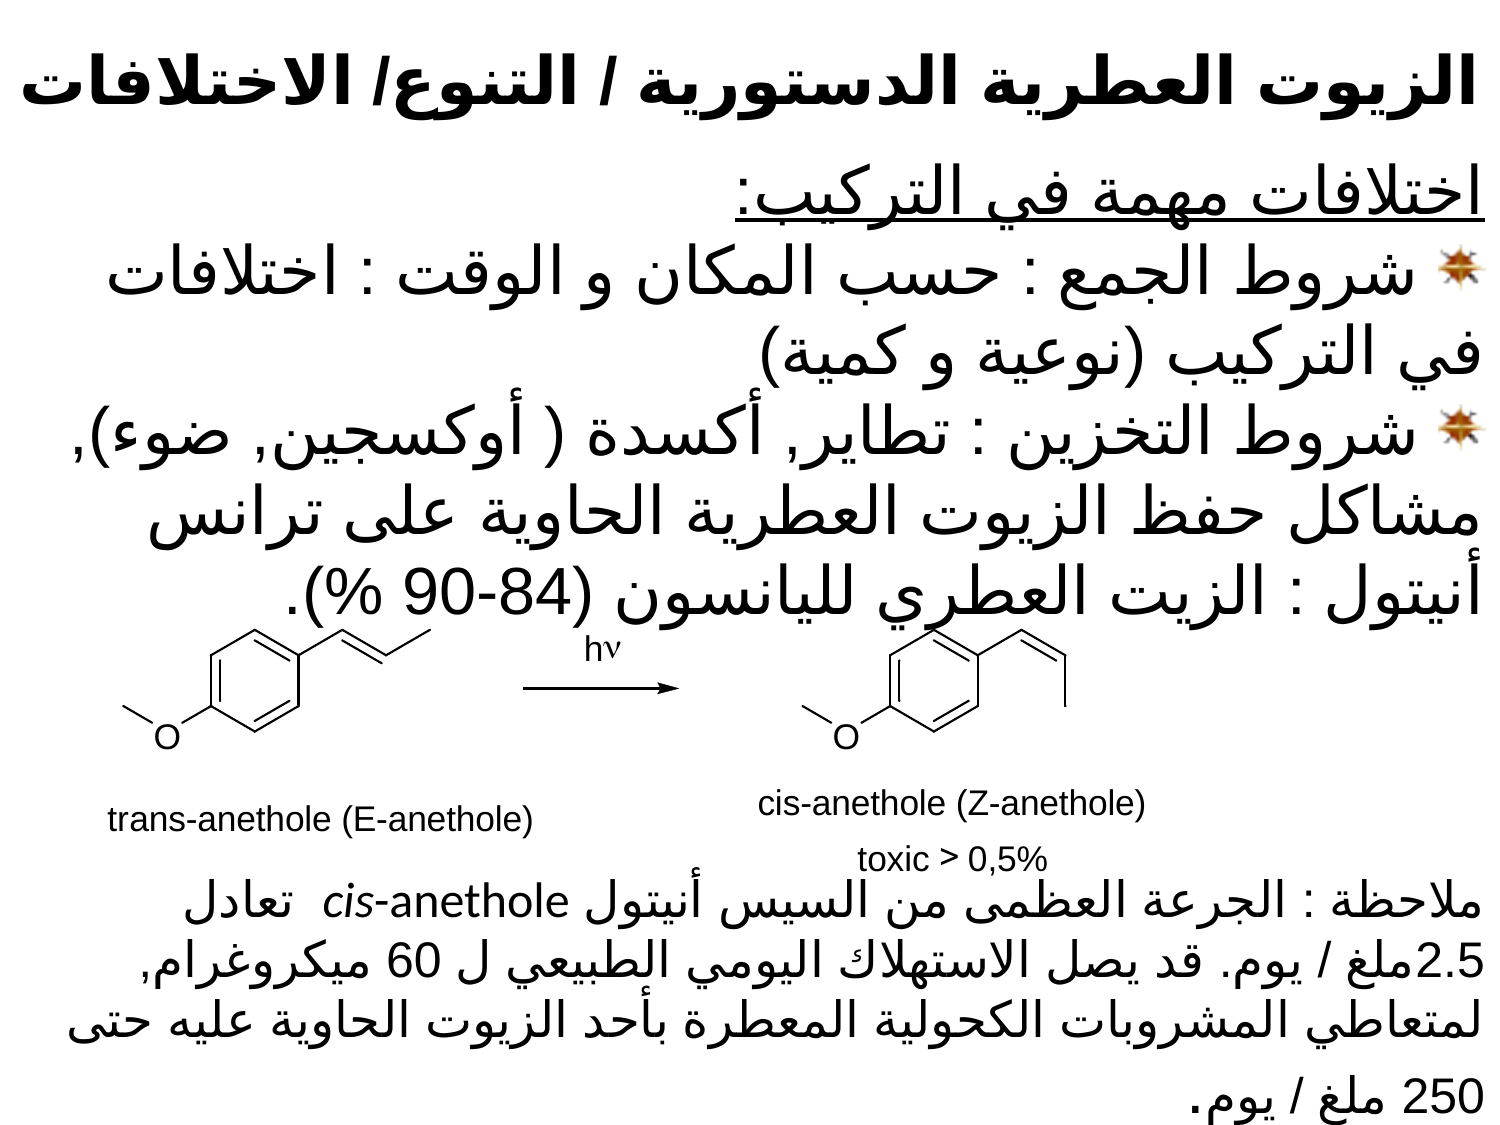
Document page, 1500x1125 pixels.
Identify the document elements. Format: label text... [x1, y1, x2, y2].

text_box الزيوت العطرية الدستورية / التنوع/ الاختلافات اختلافات مهمة في التركيب: شروط الجمع : حسب المكان و الوقت : اختلافات في التركيب (نوعية و كمية) شروط التخزين : تطاير, أكسدة ( أوكسجين, ضوء), مشاكل حفظ الزيوت العطرية الحاوية على ترانس أنيتول : الزيت العطري لليانسون (84-90 %). ملاحظة : الجرعة العظمى من السيس أنيتول cis-anethole تعادل 2.5ملغ / يوم. قد يصل الاستهلاك اليومي الطبيعي ل 60 ميكروغرام, لمتعاطي المشروبات الكحولية المعطرة بأحد الزيوت الحاوية عليه حتى 250 ملغ / يوم. [0, 30, 1500, 1125]
picture [1438, 244, 1486, 291]
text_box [100, 621, 1164, 879]
picture [1438, 404, 1486, 451]
